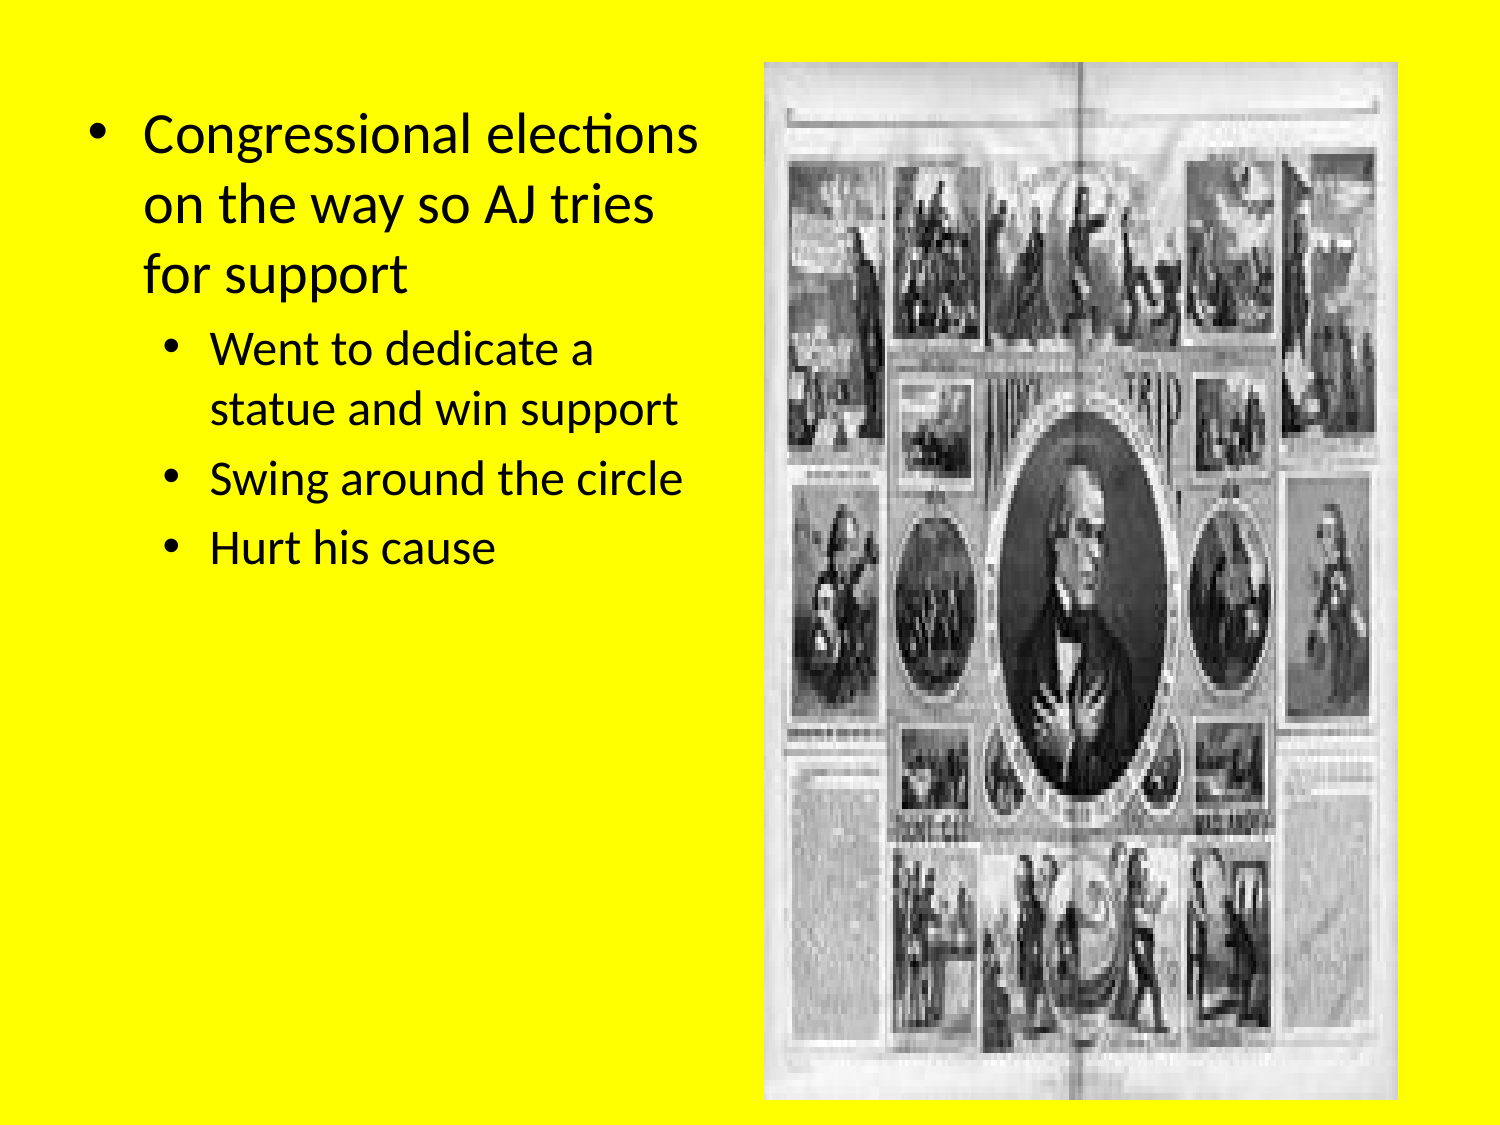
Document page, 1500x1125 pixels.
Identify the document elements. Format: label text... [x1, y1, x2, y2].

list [764, 62, 1398, 1101]
list Congressional elections on the way so AJ tries for support Went to dedicate a statue and win support Swing around the circle Hurt his cause [72, 87, 736, 831]
